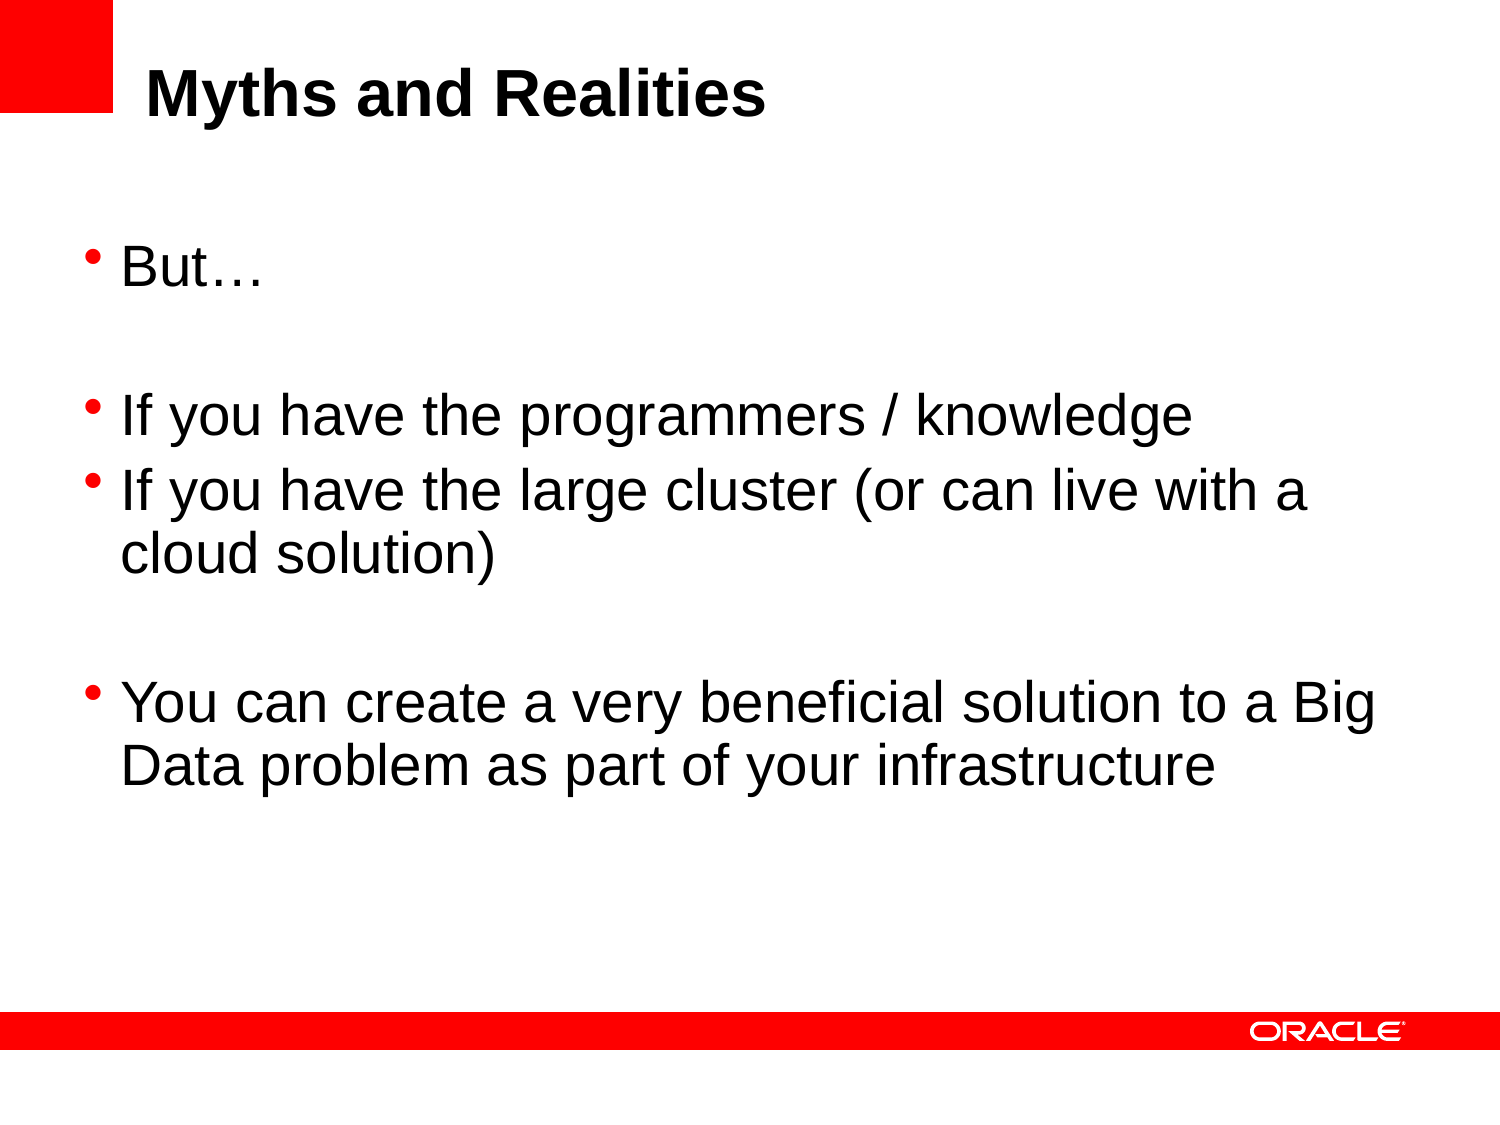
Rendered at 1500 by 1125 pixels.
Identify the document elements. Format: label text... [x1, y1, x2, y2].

title Myths and Realities [145, 49, 1390, 205]
picture [0, 0, 113, 113]
list But… If you have the programmers / knowledge If you have the large cluster (or can live with a cloud solution) You can create a very beneficial solution to a Big Data problem as part of your infrastructure [83, 235, 1417, 977]
picture [0, 1012, 1500, 1050]
